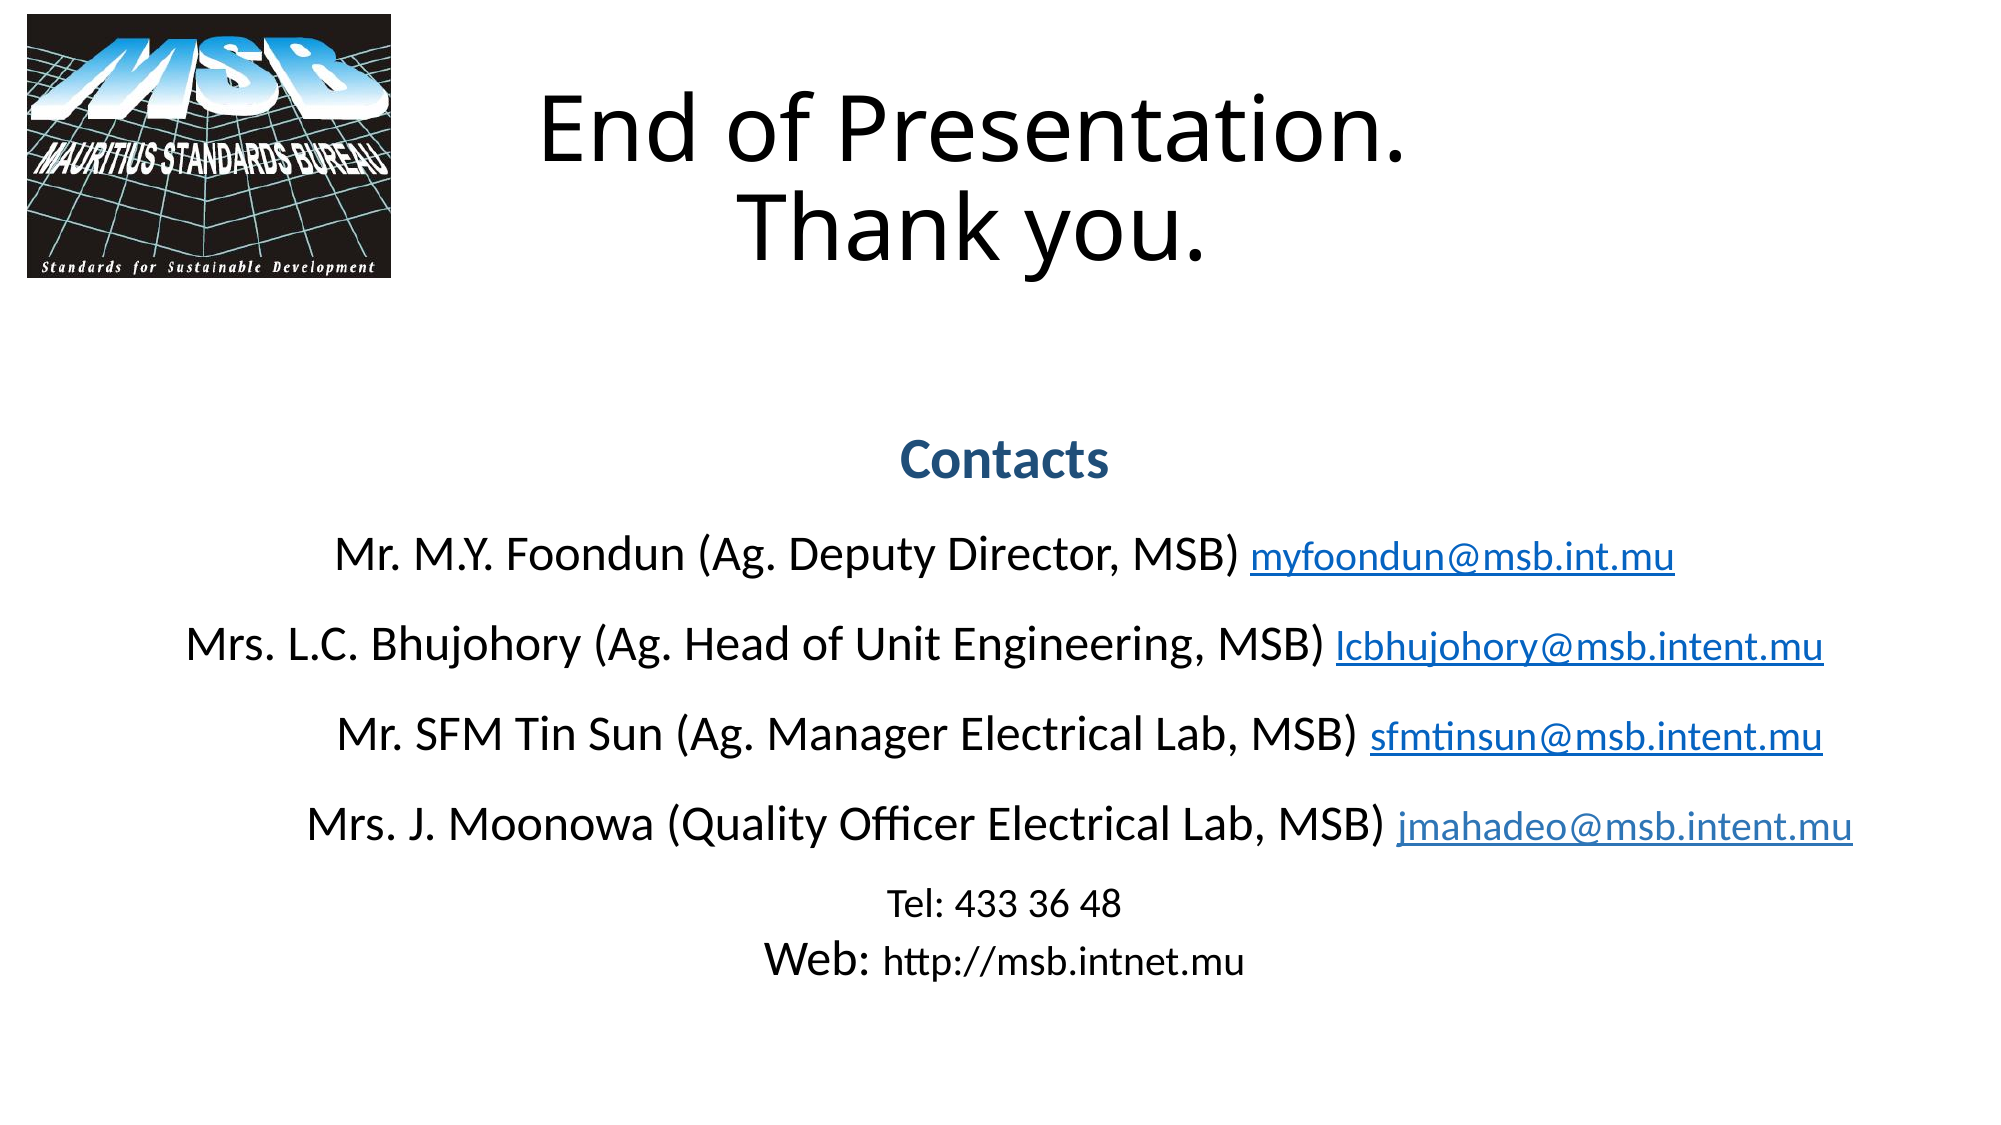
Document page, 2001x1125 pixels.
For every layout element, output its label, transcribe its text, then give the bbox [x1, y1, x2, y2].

title End of Presentation. Thank you. [110, 72, 1836, 290]
picture [27, 14, 391, 278]
text_box Contacts Mr. M.Y. Foondun (Ag. Deputy Director, MSB) myfoondun@msb.int.mu Mrs. L.C. Bhujohory (Ag. Head of Unit Engineering, MSB) lcbhujohory@msb.intent.mu Mr. SFM Tin Sun (Ag. Manager Electrical Lab, MSB) sfmtinsun@msb.intent.mu Mrs. J. Moonowa (Quality Officer Electrical Lab, MSB) jmahadeo@msb.intent.mu Tel: 433 36 48 Web: http://msb.intnet.mu [135, 378, 1874, 1043]
